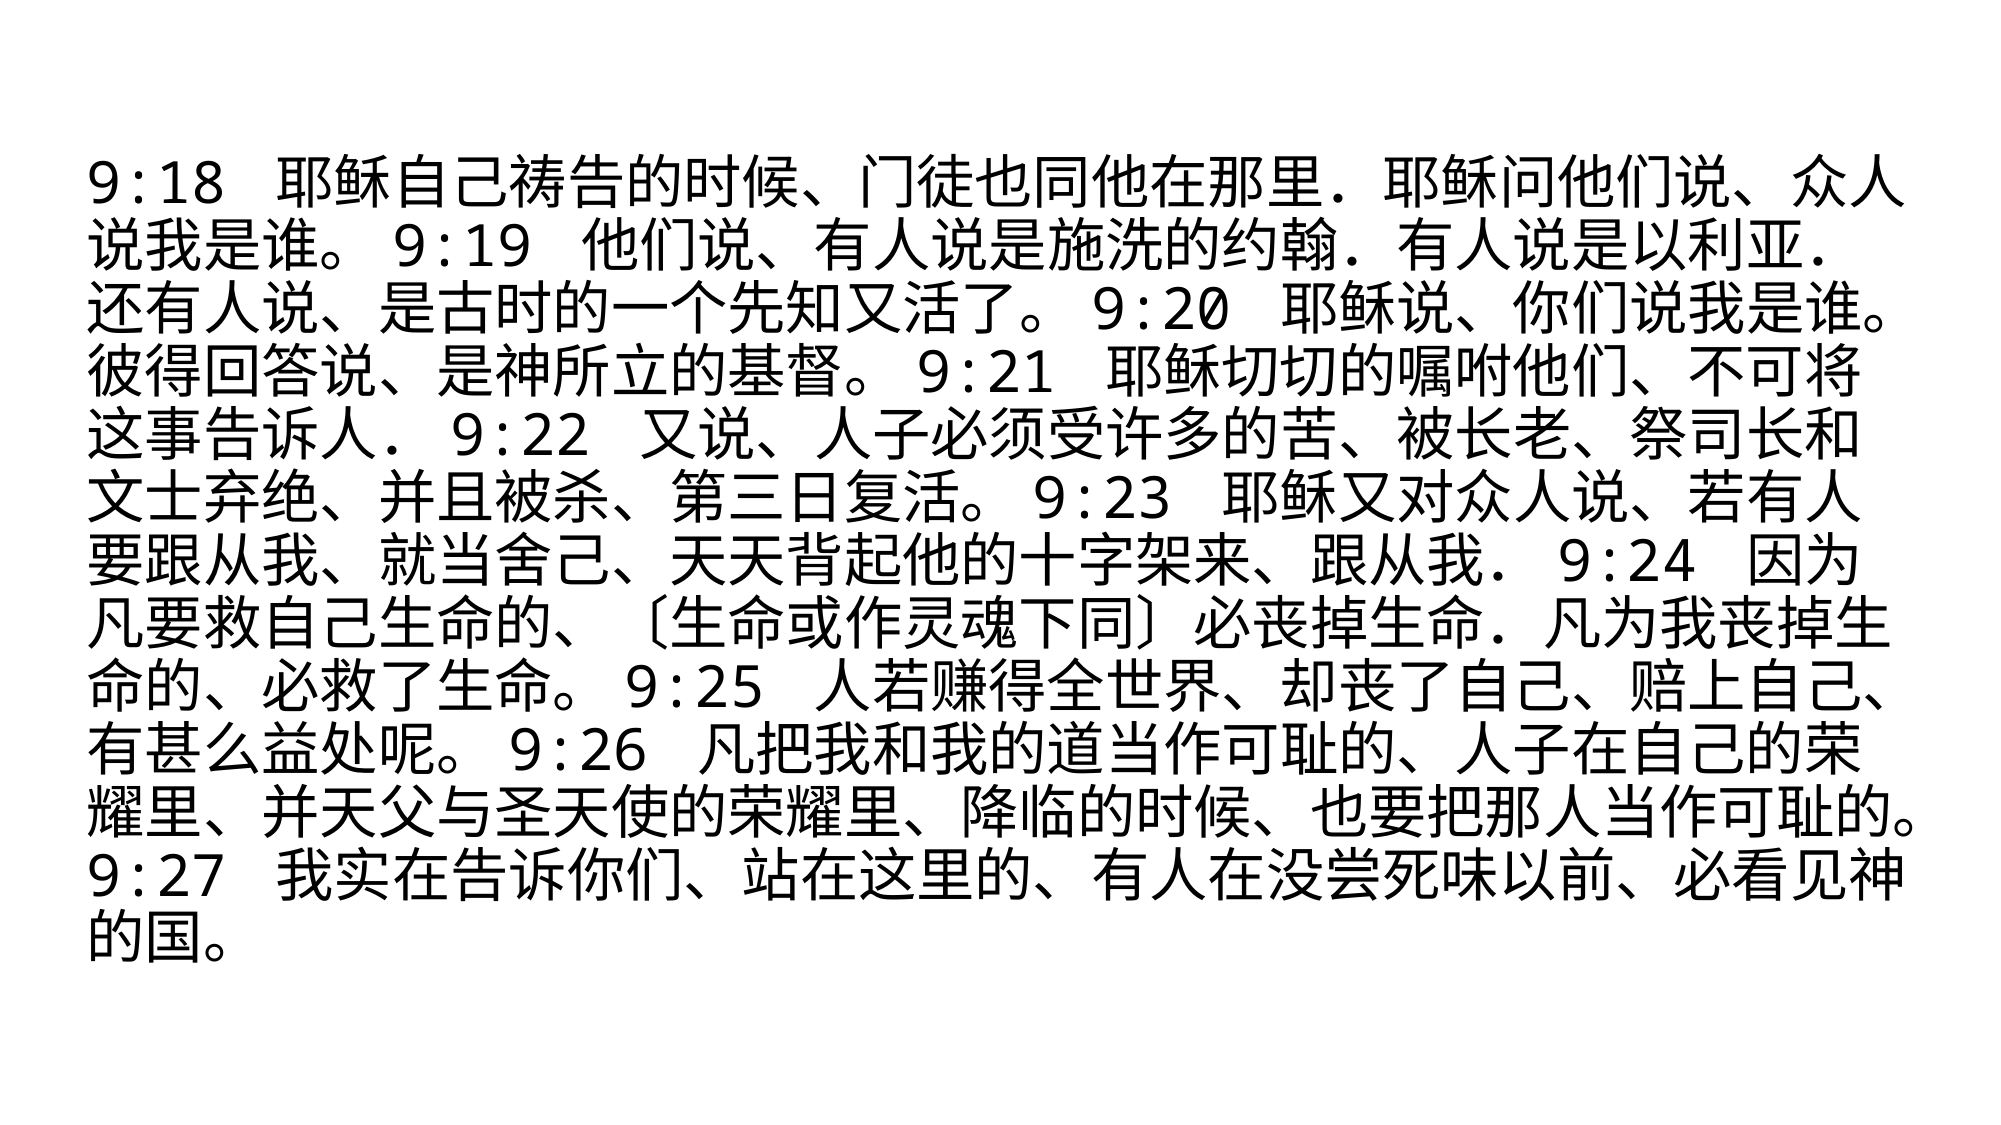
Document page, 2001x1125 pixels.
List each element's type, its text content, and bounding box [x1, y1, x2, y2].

list 9:18 耶稣自己祷告的时候、门徒也同他在那里．耶稣问他们说、众人说我是谁。9:19 他们说、有人说是施洗的约翰．有人说是以利亚．还有人说、是古时的一个先知又活了。9:20 耶稣说、你们说我是谁。彼得回答说、是神所立的基督。9:21 耶稣切切的嘱咐他们、不可将这事告诉人．9:22 又说、人子必须受许多的苦、被长老、祭司长和文士弃绝、并且被杀、第三日复活。9:23 耶稣又对众人说、若有人要跟从我、就当舍己、天天背起他的十字架来、跟从我．9:24 因为凡要救自己生命的、〔生命或作灵魂下同〕必丧掉生命．凡为我丧掉生命的、必救了生命。9:25 人若赚得全世界、却丧了自己、赔上自己、有甚么益处呢。9:26 凡把我和我的道当作可耻的、人子在自己的荣耀里、并天父与圣天使的荣耀里、降临的时候、也要把那人当作可耻的。9:27 我实在告诉你们、站在这里的、有人在没尝死味以前、必看见神的国。 [71, 145, 1925, 1014]
